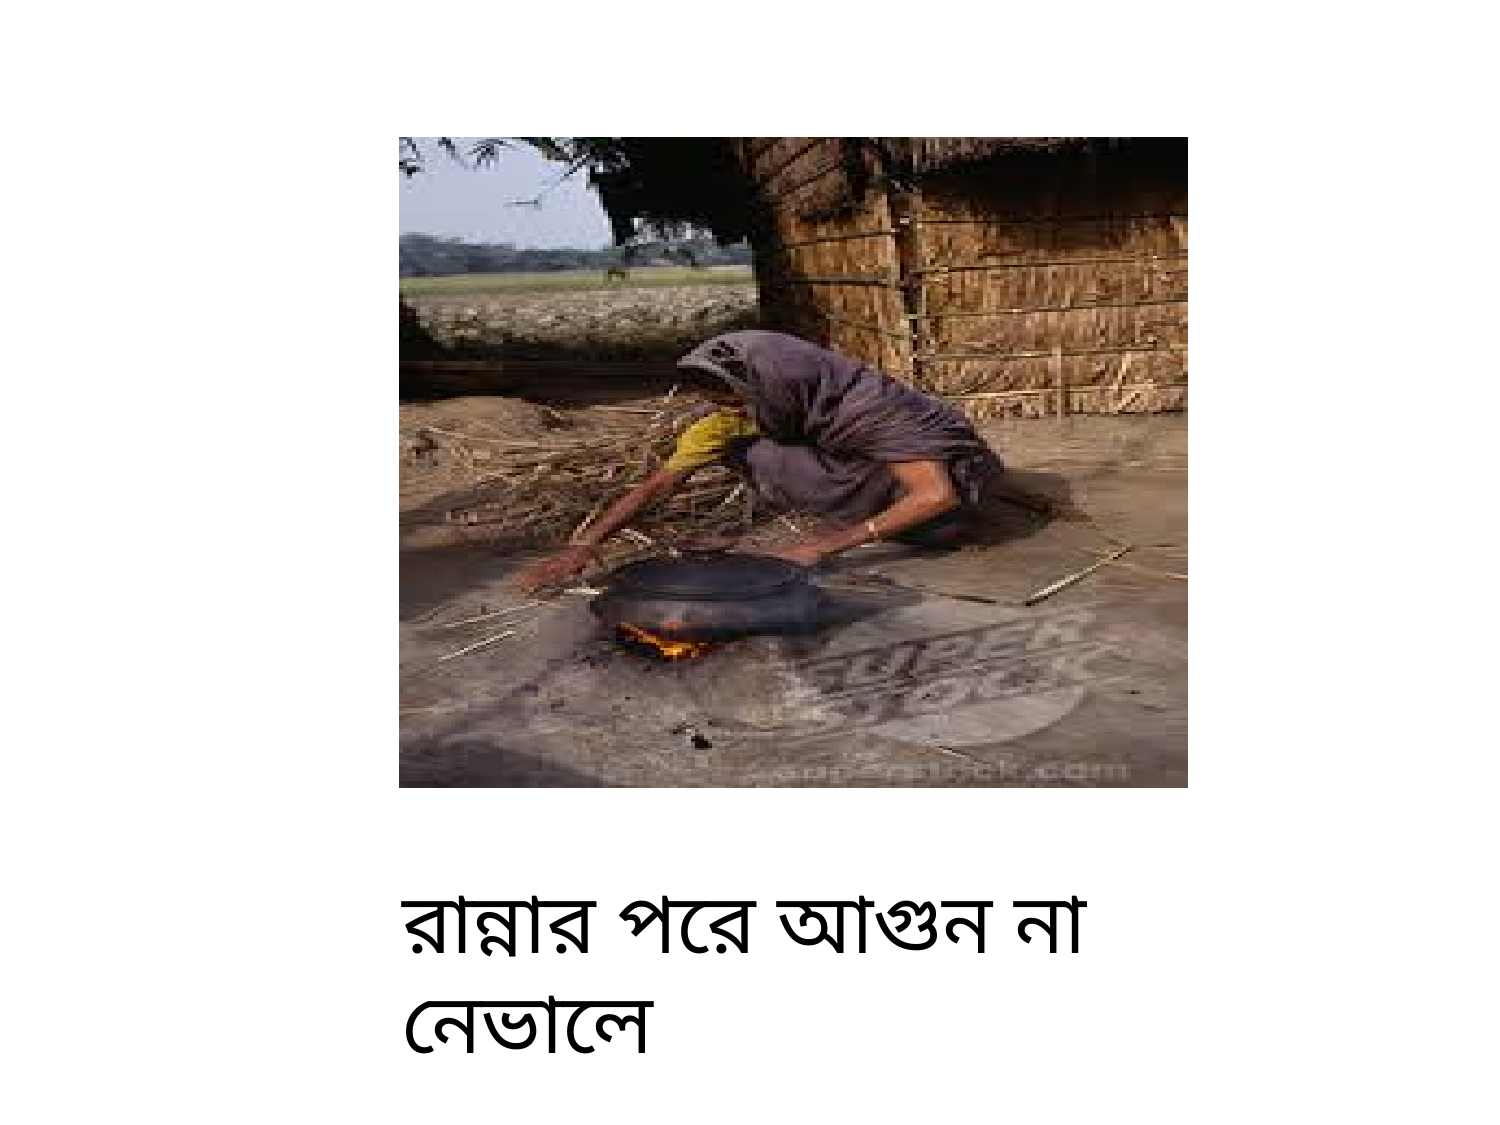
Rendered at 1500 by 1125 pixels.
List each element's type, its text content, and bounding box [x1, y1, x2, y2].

text_box রান্নার পরে আগুন না নেভালে [387, 862, 1275, 1078]
picture [399, 137, 1188, 788]
